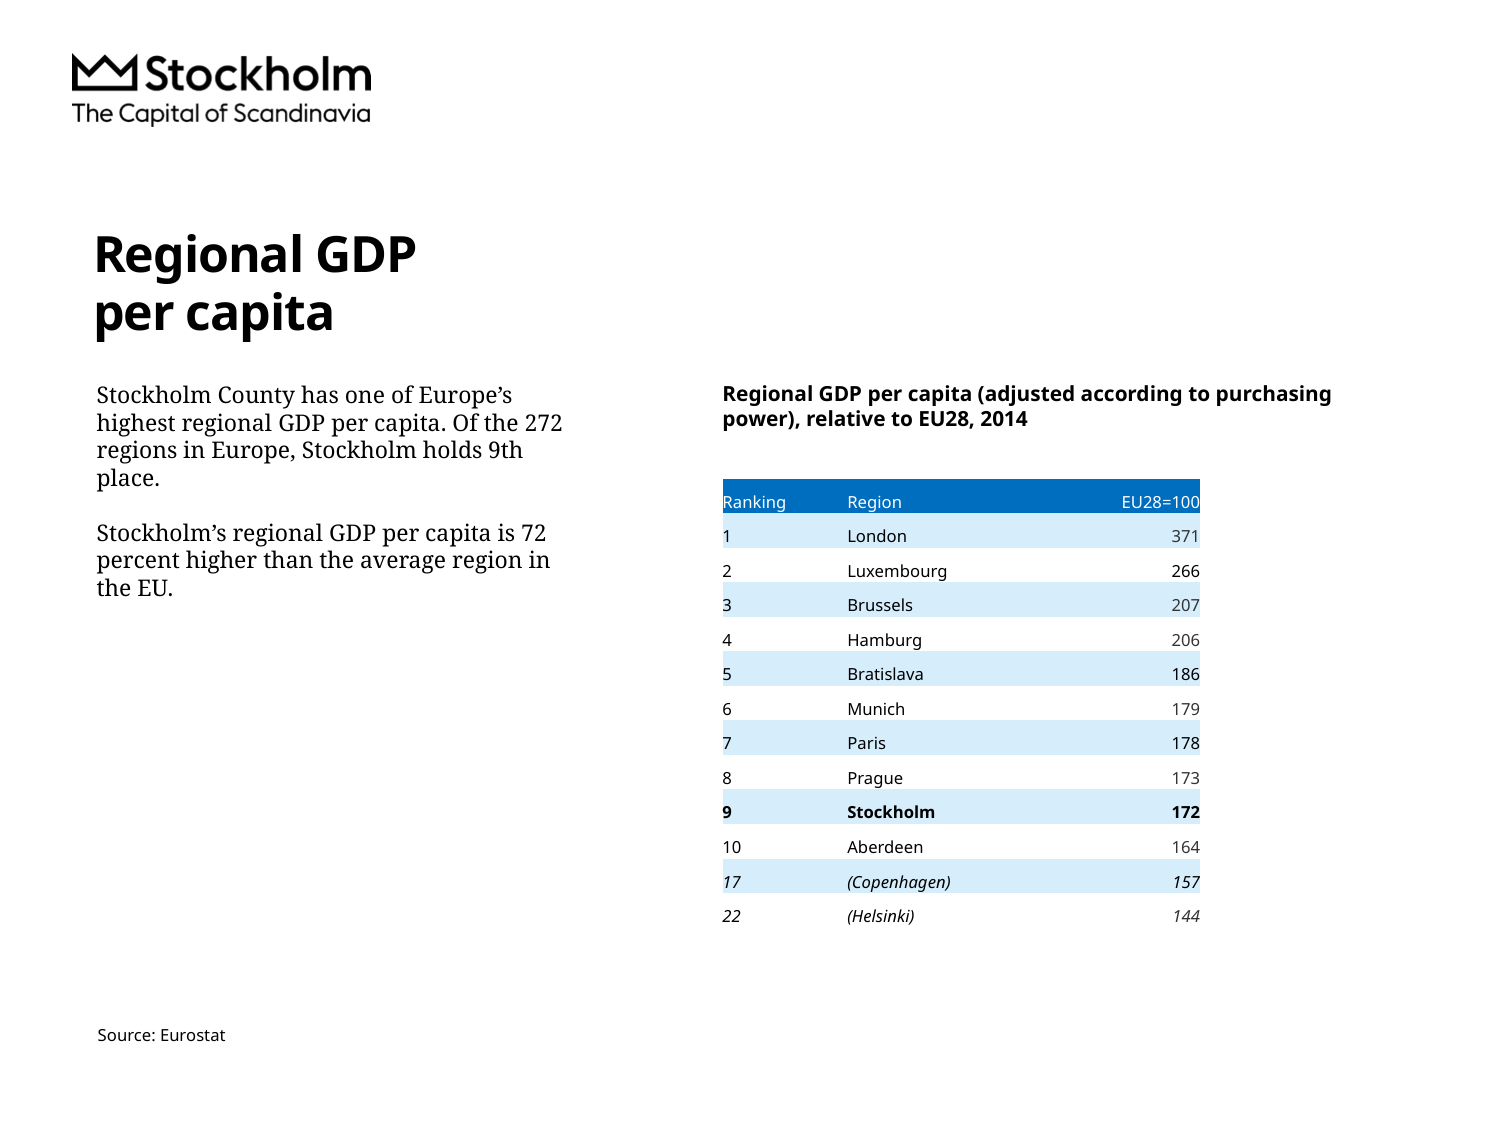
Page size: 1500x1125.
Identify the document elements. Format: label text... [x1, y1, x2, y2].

table_cell 179 [1080, 686, 1200, 720]
picture [72, 53, 371, 127]
table_header Region [847, 479, 1080, 513]
table_cell 173 [1080, 755, 1200, 789]
table_cell 22 [723, 893, 847, 928]
table_cell 186 [1080, 651, 1200, 686]
table_cell Hamburg [847, 617, 1080, 651]
table_cell Prague [847, 755, 1080, 789]
text_box Regional GDP per capita (adjusted according to purchasing power), relative to EU28, 2014 [722, 380, 1345, 455]
table_cell Paris [847, 720, 1080, 755]
table_cell Luxembourg [847, 548, 1080, 582]
table_cell Bratislava [847, 651, 1080, 686]
table_cell 164 [1080, 824, 1200, 859]
table_cell 206 [1080, 617, 1200, 651]
table_cell Brussels [847, 582, 1080, 617]
table_cell 172 [1080, 789, 1200, 824]
table_cell 371 [1080, 513, 1200, 548]
table_cell 10 [723, 824, 847, 859]
table_cell 266 [1080, 548, 1200, 582]
list Stockholm County has one of Europe’s highest regional GDP per capita. Of the 272 regions in Europe, Stockholm holds 9th place. Stockholm’s regional GDP per capita is 72 percent higher than the average region in the EU. [96, 380, 573, 577]
table_cell 157 [1080, 859, 1200, 893]
text_box Source: Eurostat [97, 999, 230, 1074]
table_cell 5 [723, 651, 847, 686]
table_cell 6 [723, 686, 847, 720]
table_cell London [847, 513, 1080, 548]
table_header EU28=100 [1080, 479, 1200, 513]
table_cell Munich [847, 686, 1080, 720]
table_cell 7 [723, 720, 847, 755]
table_cell Aberdeen [847, 824, 1080, 859]
table_cell 4 [723, 617, 847, 651]
table_cell 17 [723, 859, 847, 893]
table_cell (Copenhagen) [847, 859, 1080, 893]
table_cell 178 [1080, 720, 1200, 755]
table_cell 207 [1080, 582, 1200, 617]
table_header Ranking [723, 479, 847, 513]
table_cell 144 [1080, 893, 1200, 928]
table_cell 9 [723, 789, 847, 824]
table_cell 3 [723, 582, 847, 617]
table_cell 1 [723, 513, 847, 548]
table_cell 2 [723, 548, 847, 582]
table_cell (Helsinki) [847, 893, 1080, 928]
table_cell Stockholm [847, 789, 1080, 824]
table_cell 8 [723, 755, 847, 789]
title Regional GDP per capita [92, 223, 1007, 357]
